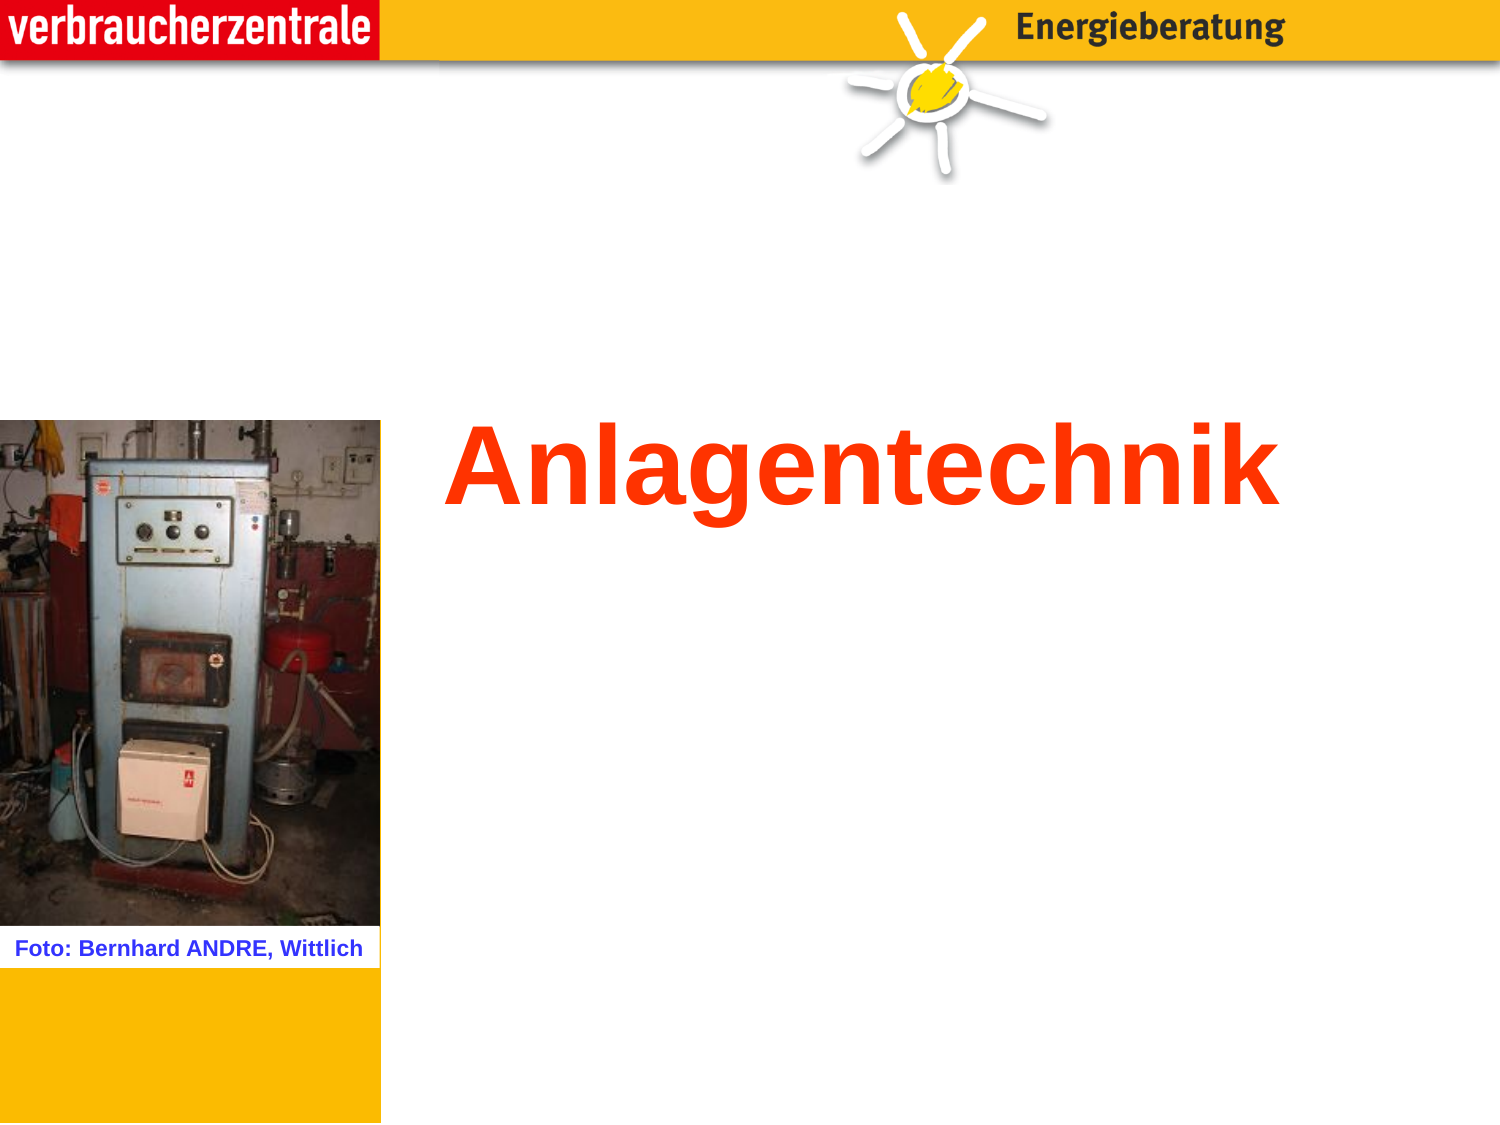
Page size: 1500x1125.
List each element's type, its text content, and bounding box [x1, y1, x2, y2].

title Anlagentechnik [442, 407, 1314, 561]
picture [0, 420, 381, 1123]
text_box Foto: Bernhard ANDRE, Wittlich [0, 934, 380, 968]
picture [0, 0, 1500, 185]
